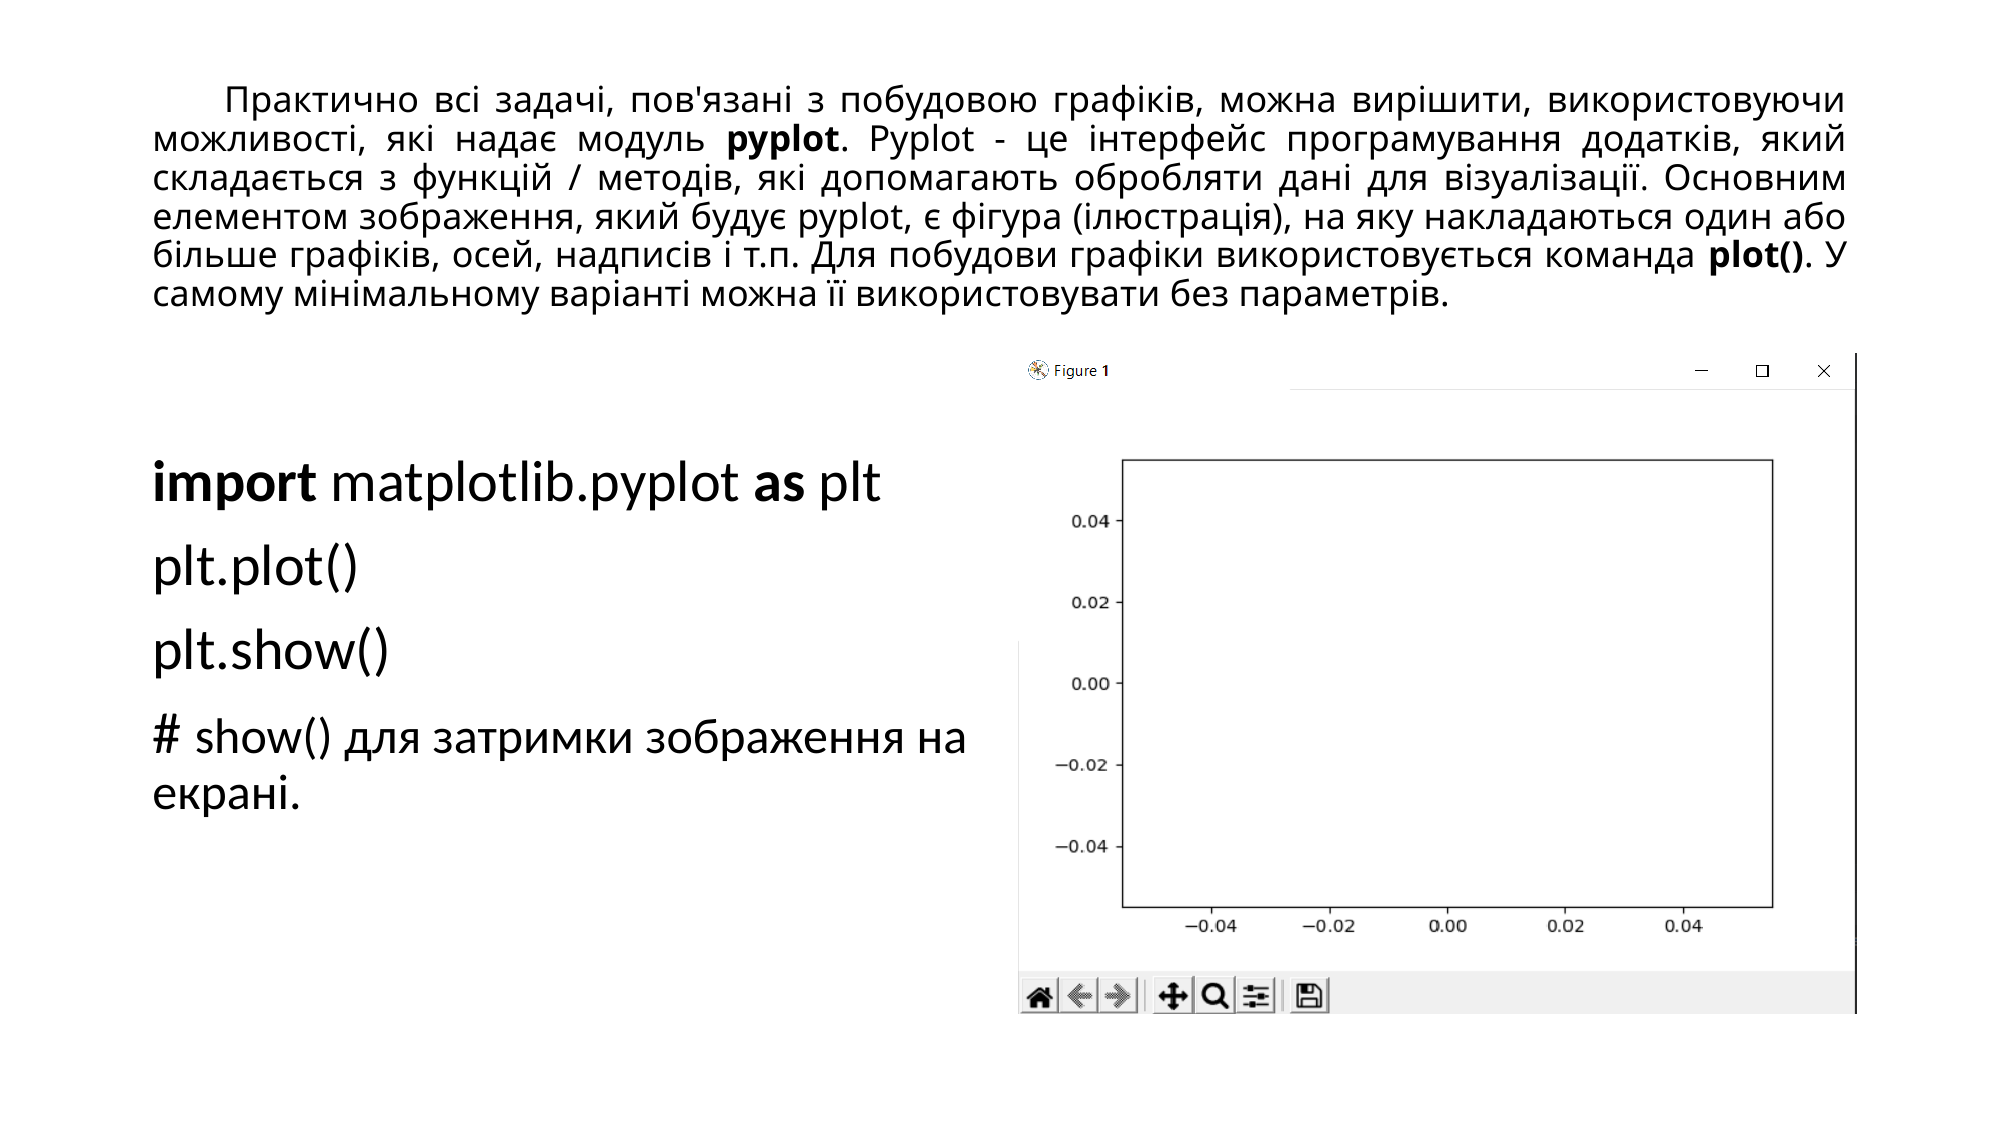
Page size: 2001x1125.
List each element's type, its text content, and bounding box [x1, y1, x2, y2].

list import matplotlib.pyplot as plt plt.plot() plt.show() # show() для затримки зображення на екрані. [137, 353, 988, 1014]
title Практично всі задачі, пов'язані з побудовою графіків, можна вирішити, використовуючи можливості, які надає модуль pyplot. Pyplot - це інтерфейс програмування додатків, який складається з функцій / методів, які допомагають обробляти дані для візуалізації. Основним елементом зображення, який будує pyplot, є фігура (ілюстрація), на яку накладаються один або більше графіків, осей, надписів і т.п. Для побудови графіки використовується команда plot(). У самому мінімальному варіанті можна її використовувати без параметрів. [137, 59, 1863, 337]
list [1018, 353, 1857, 1014]
